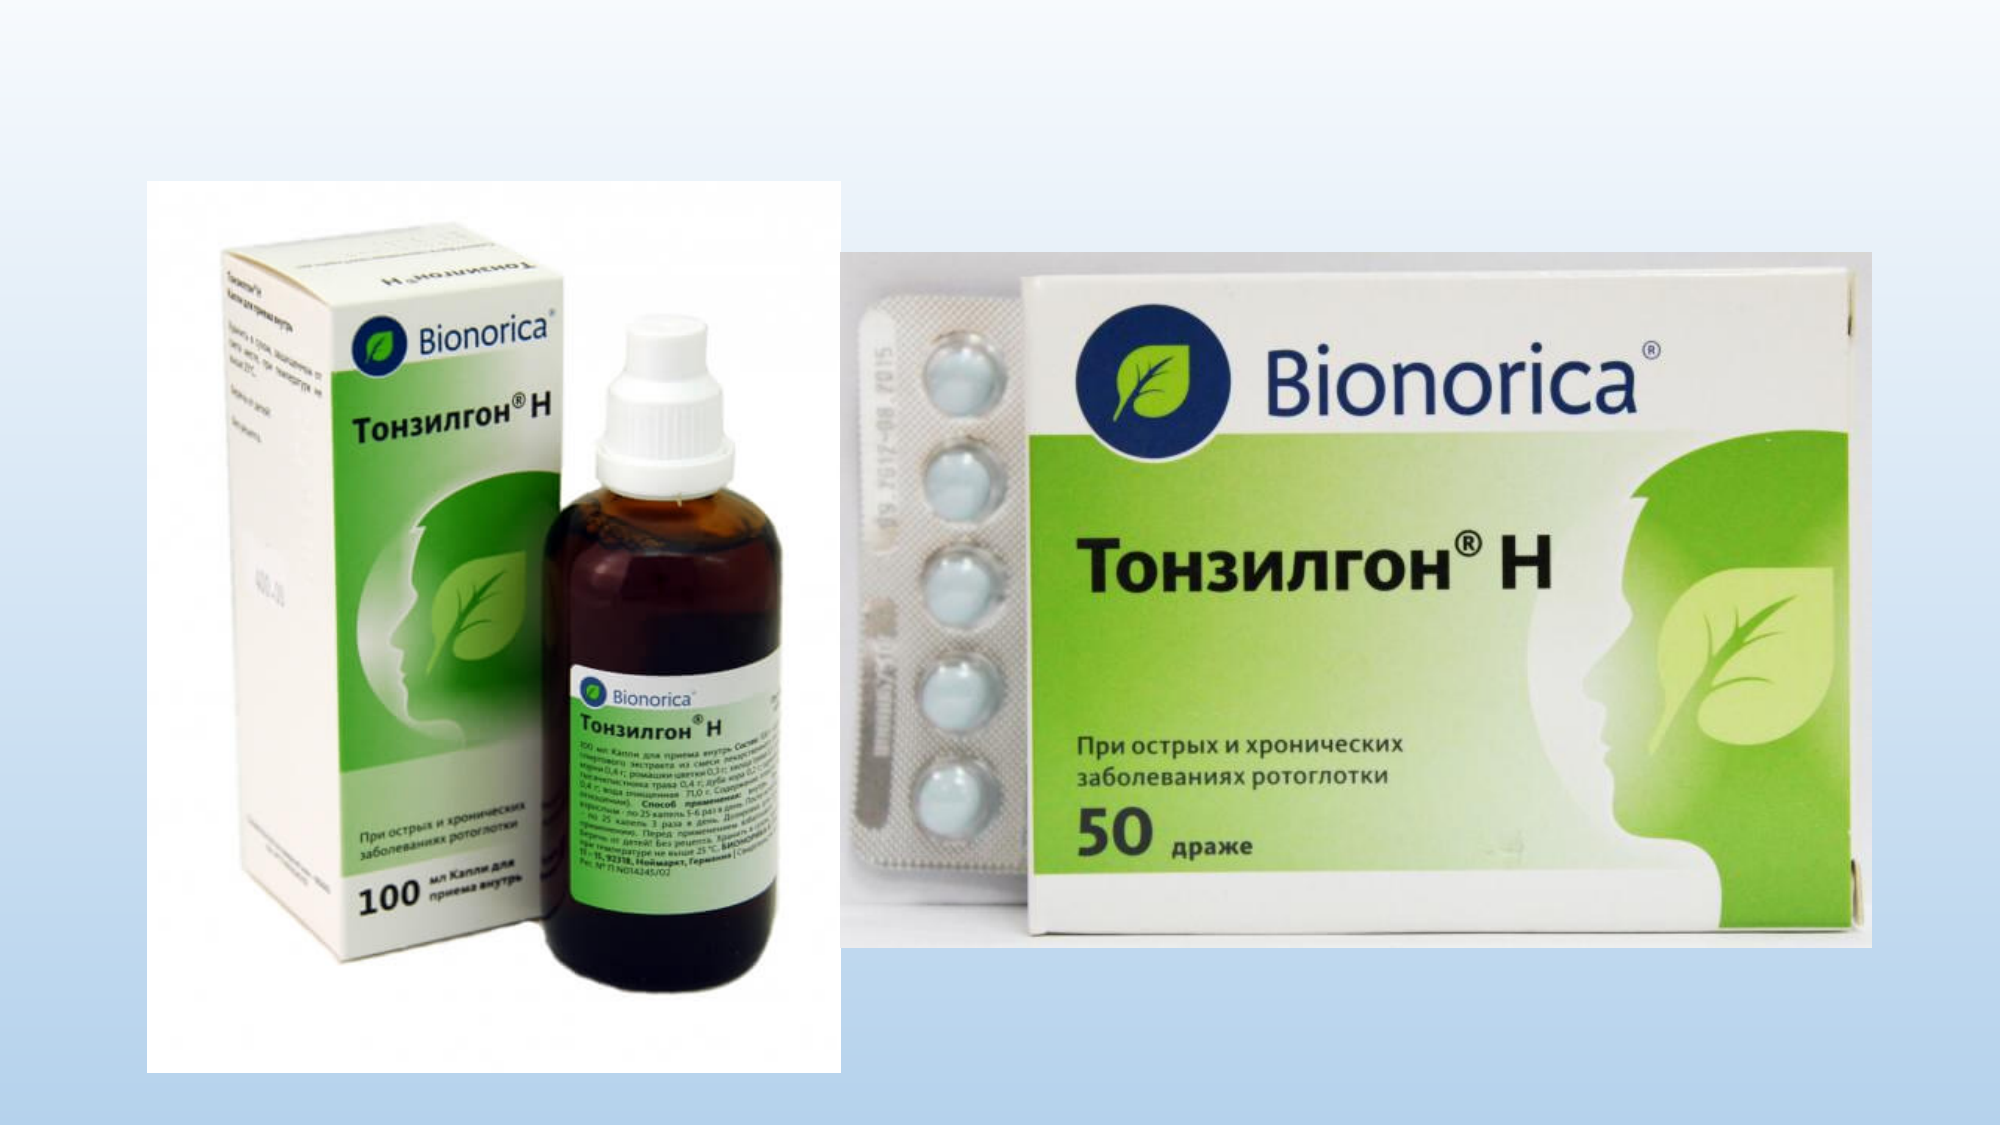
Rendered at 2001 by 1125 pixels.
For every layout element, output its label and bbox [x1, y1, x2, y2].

picture [147, 181, 1872, 1073]
